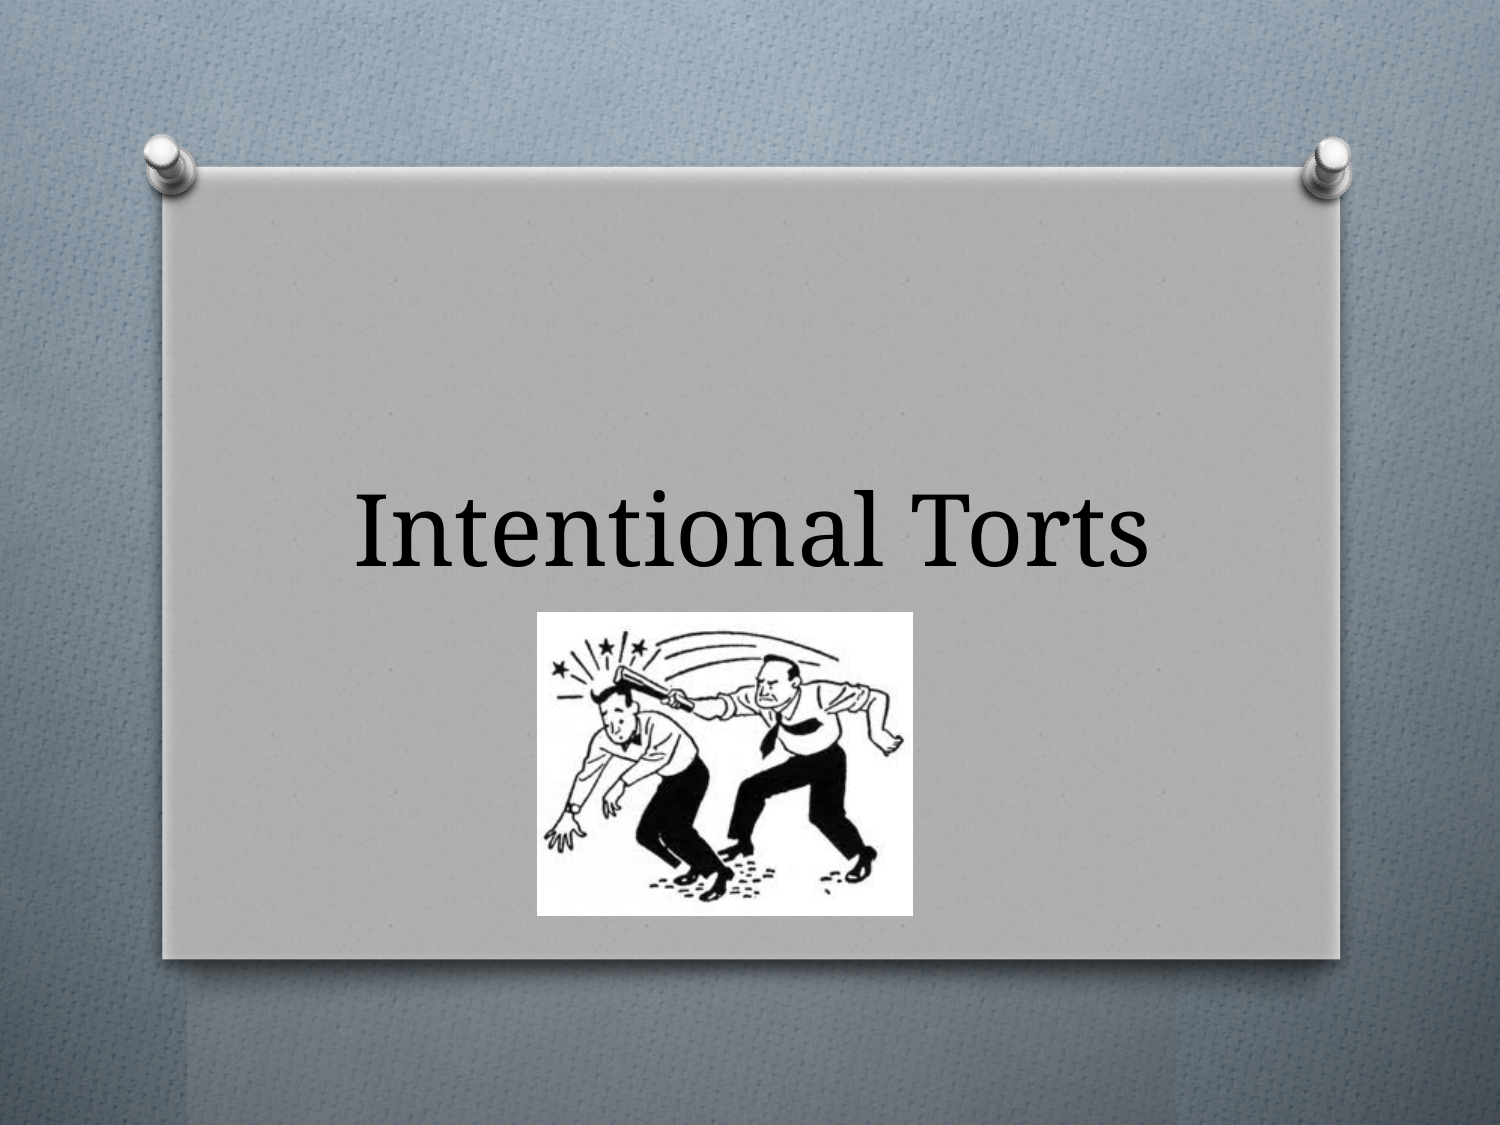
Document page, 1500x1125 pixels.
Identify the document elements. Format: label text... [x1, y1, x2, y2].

picture [112, 100, 235, 224]
title Intentional Torts [283, 294, 1223, 595]
picture [1274, 109, 1396, 230]
picture [537, 612, 913, 916]
